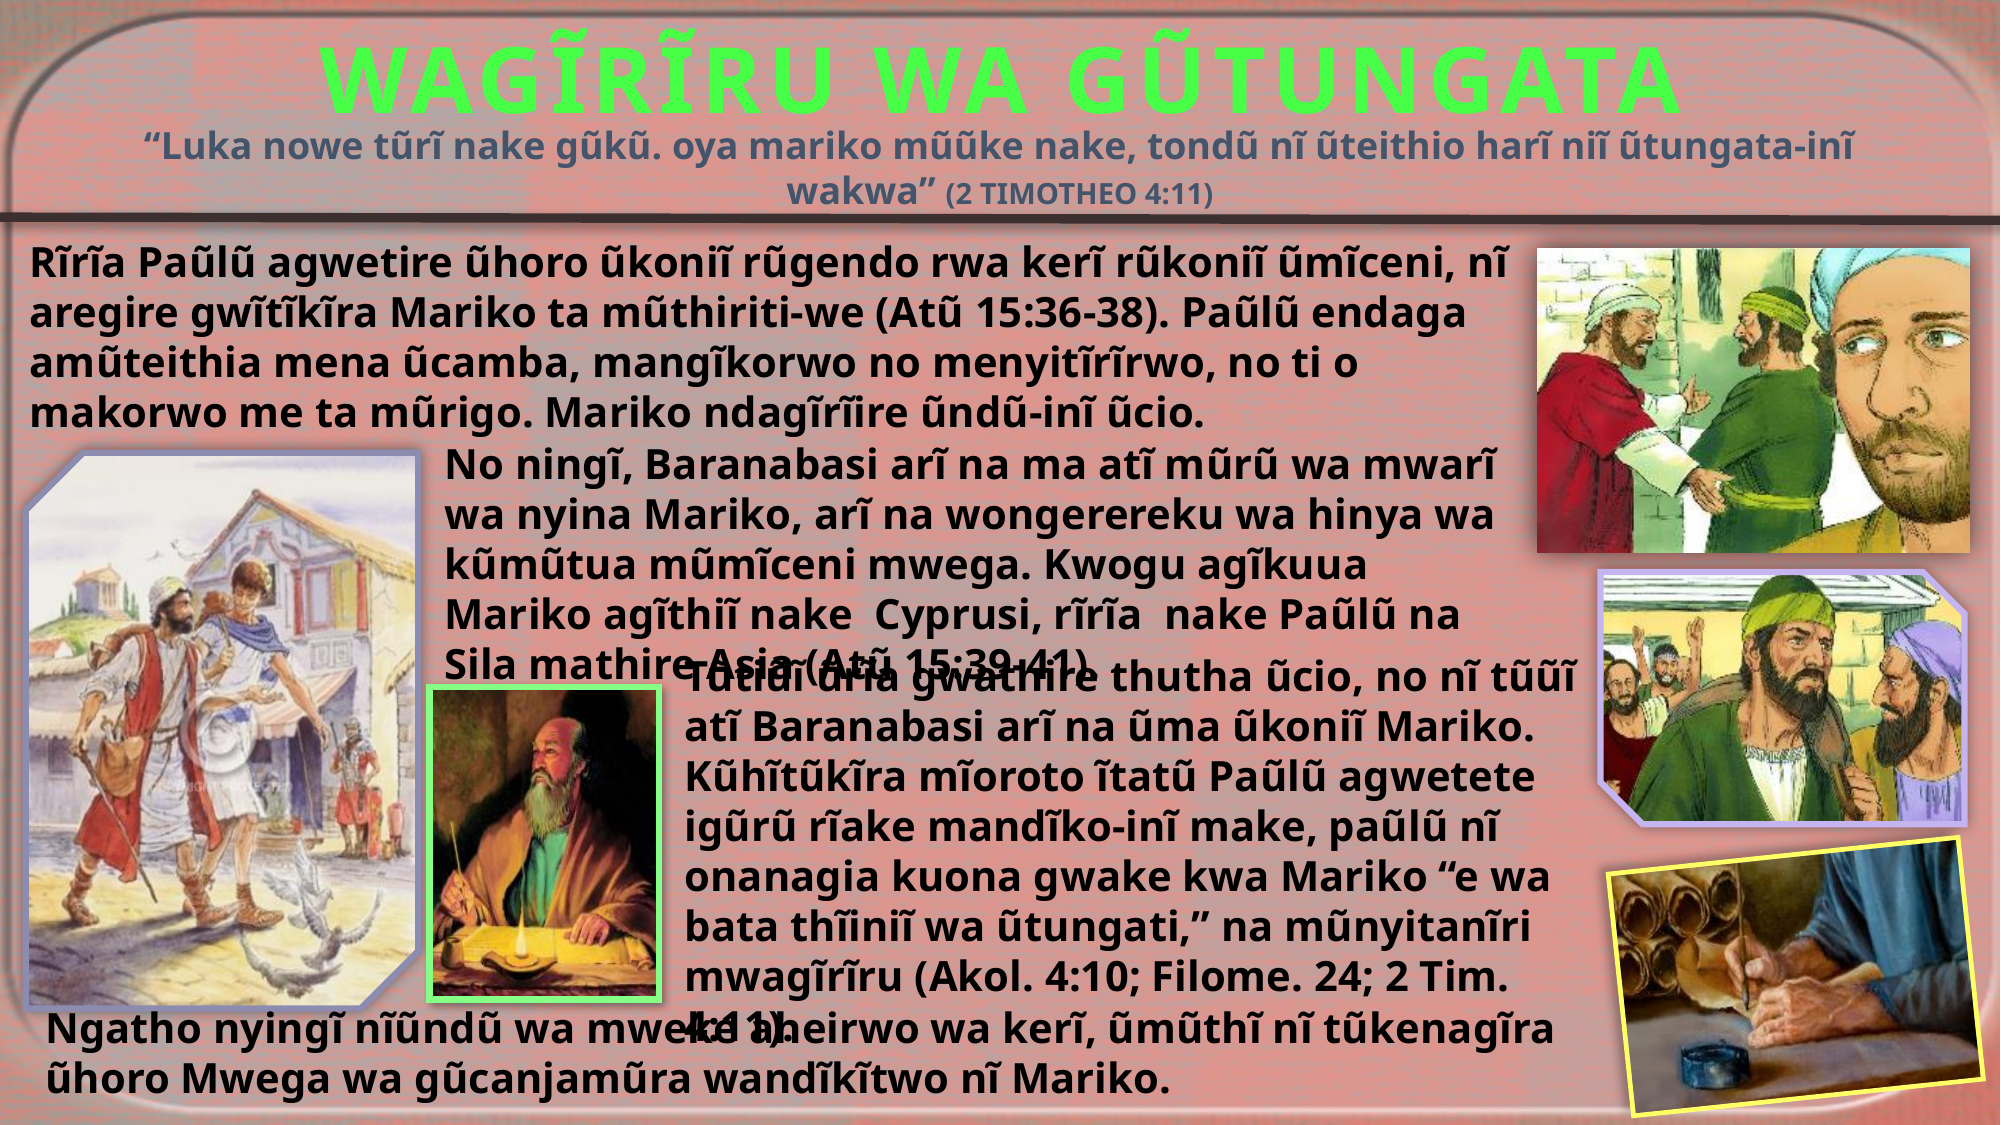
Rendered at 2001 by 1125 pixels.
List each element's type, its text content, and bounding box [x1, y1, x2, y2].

picture [1536, 248, 1970, 554]
text_box WAGĨRĨRU WA GŨTUNGATA [0, 14, 2000, 139]
text_box No ningĩ, Baranabasi arĩ na ma atĩ mũrũ wa mwarĩ wa nyina Mariko, arĩ na wongerereku wa hinya wa kũmũtua mũmĩceni mwega. Kwogu agĩkuua Mariko agĩthiĩ nake Cyprusi, rĩrĩa nake Paũlũ na Sila mathire Asia (Atũ 15:39-41). [429, 444, 1529, 686]
picture [25, 452, 419, 1009]
picture [1599, 571, 1966, 825]
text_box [0, 216, 2000, 221]
text_box Rĩrĩa Paũlũ agwetire ũhoro ũkoniĩ rũgendo rwa kerĩ rũkoniĩ ũmĩceni, nĩ aregire gwĩtĩkĩra Mariko ta mũthiriti-we (Atũ 15:36-38). Paũlũ endaga amũteithia mena ũcamba, mangĩkorwo no menyitĩrĩrwo, no ti o makorwo me ta mũrigo. Mariko ndagĩrĩire ũndũ-inĩ ũcio. [15, 236, 1522, 444]
text_box Tũtiũĩ ũrĩa gwathire thutha ũcio, no nĩ tũũĩ atĩ Baranabasi arĩ na ũma ũkoniĩ Mariko. Kũhĩtũkĩra mĩoroto ĩtatũ Paũlũ agwetete igũrũ rĩake mandĩko-inĩ make, paũlũ nĩ onanagia kuona gwake kwa Mariko “e wa bata thĩiniĩ wa ũtungati,” na mũnyitanĩri mwagĩrĩru (Akol. 4:10; Filome. 24; 2 Tim. 4:11). [669, 642, 1593, 994]
picture [432, 689, 657, 997]
text_box Ngatho nyingĩ nĩũndũ wa mweke aheirwo wa kerĩ, ũmũthĩ nĩ tũkenagĩra ũhoro Mwega wa gũcanjamũra wandĩkĩtwo nĩ Mariko. [30, 994, 1597, 1110]
text_box “Luka nowe tũrĩ nake gũkũ. oya mariko mũũke nake, tondũ nĩ ũteithio harĩ niĩ ũtungata-inĩ wakwa” (2 TIMOTHEO 4:11) [84, 114, 1916, 212]
picture [1611, 841, 1980, 1113]
